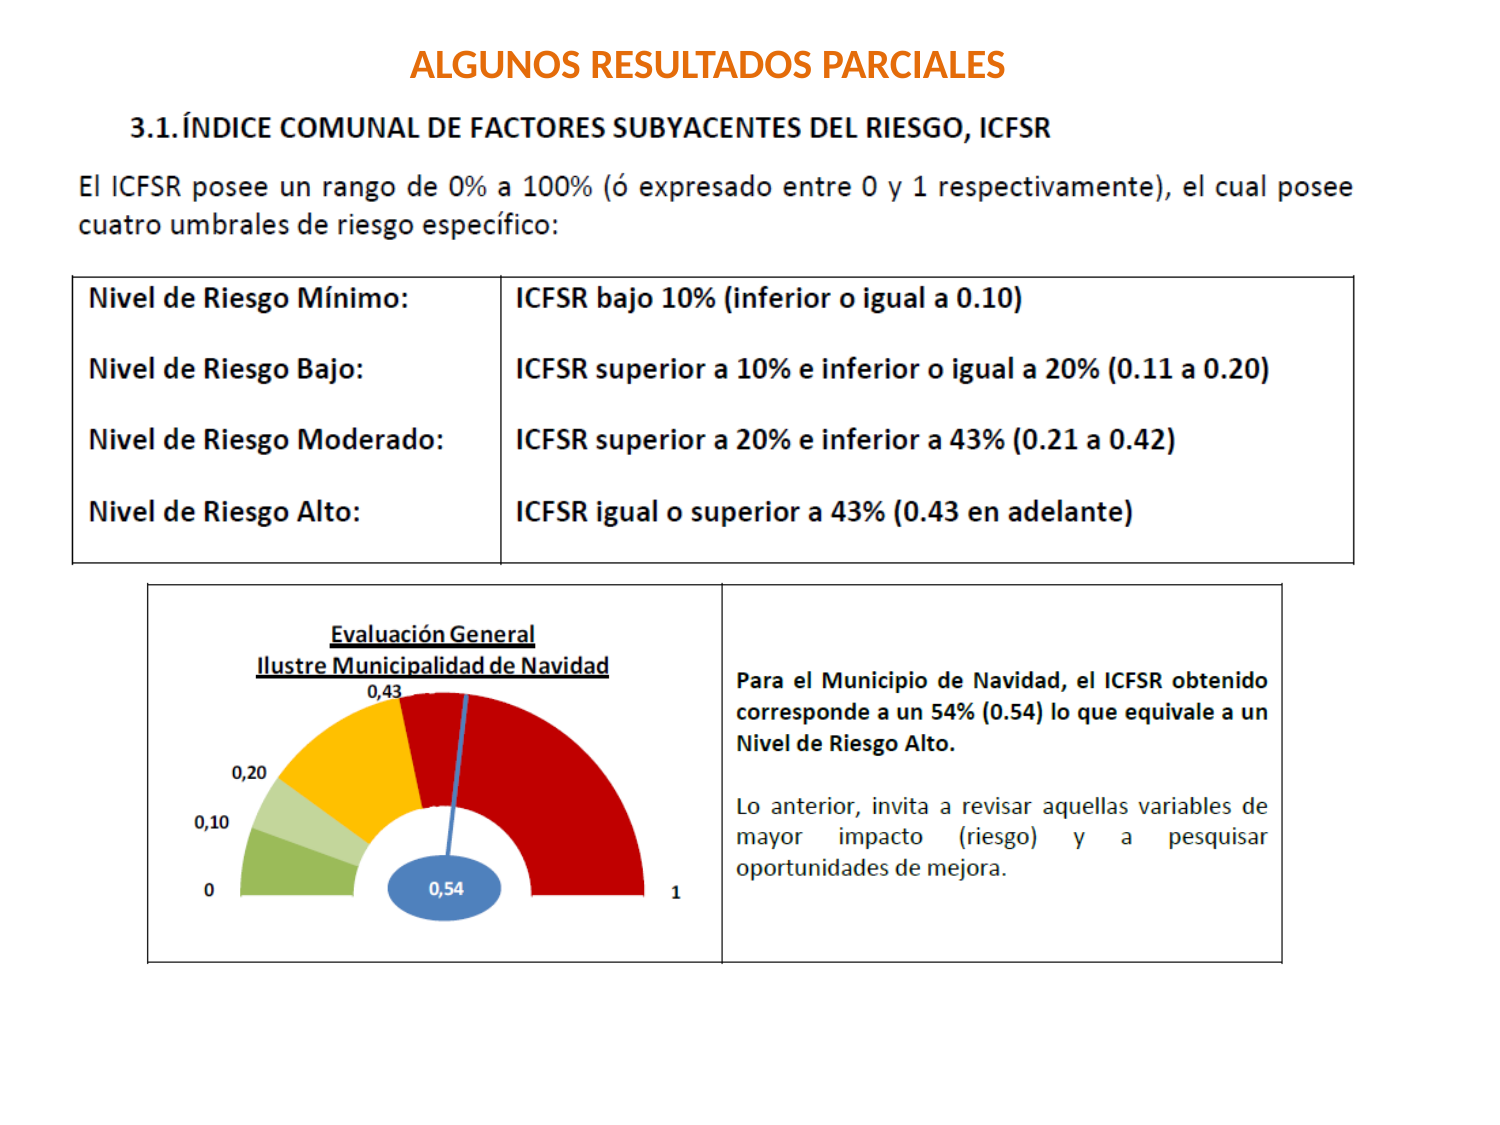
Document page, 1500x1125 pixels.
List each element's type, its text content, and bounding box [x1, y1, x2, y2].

picture [64, 101, 1384, 966]
text_box ALGUNOS RESULTADOS PARCIALES [76, 29, 1340, 95]
